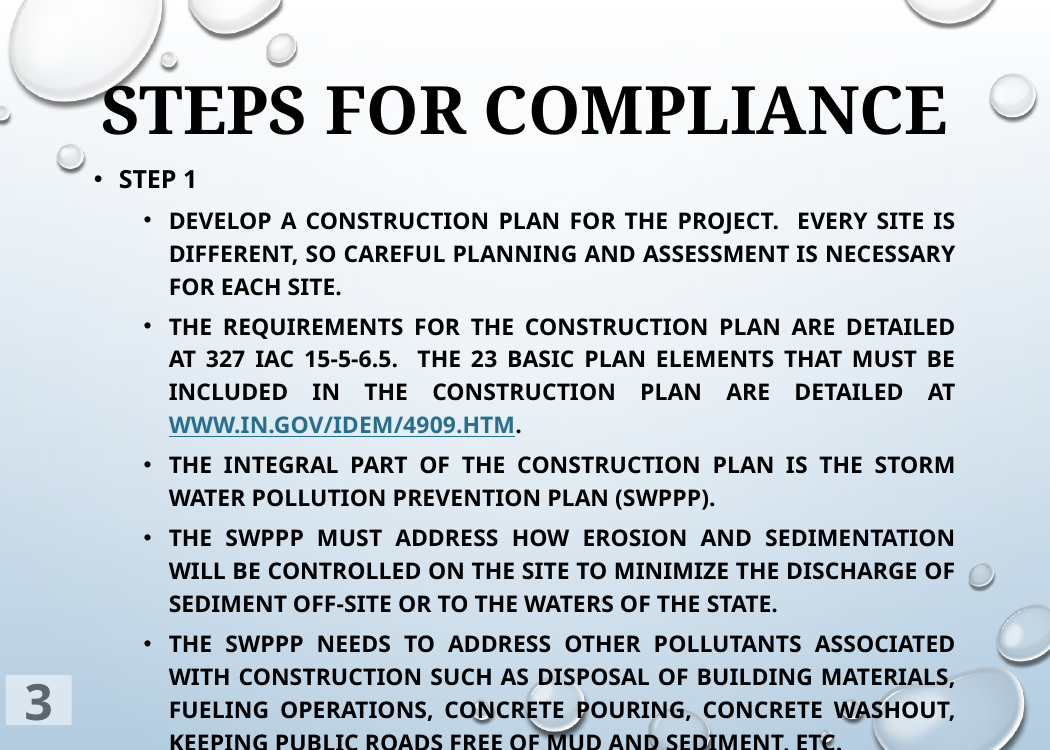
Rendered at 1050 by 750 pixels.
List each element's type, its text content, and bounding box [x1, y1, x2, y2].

slide_number 3 [5, 675, 72, 725]
picture [0, 0, 1050, 750]
title Steps for compliance [78, 25, 972, 150]
list Step 1 Develop a Construction Plan for the project. Every site is different, so careful planning and assessment is necessary for each site. The requirements for the Construction Plan are detailed at 327 IAC 15-5-6.5. The 23 basic plan elements that must be included in the Construction Plan are detailed at www.in.gov/idem/4909.htm. The integral part of the Construction Plan is the Storm Water Pollution Prevention Plan (SWPPP). The SWPPP must address how erosion and sedimentation will be controlled on the site to minimize the discharge of sediment off-site or to the waters of the State. The SWPPP needs to address other pollutants associated with construction such as disposal of building materials, fueling operations, concrete pouring, concrete washout, keeping public roads free of mud and sediment, etc. [78, 150, 972, 713]
